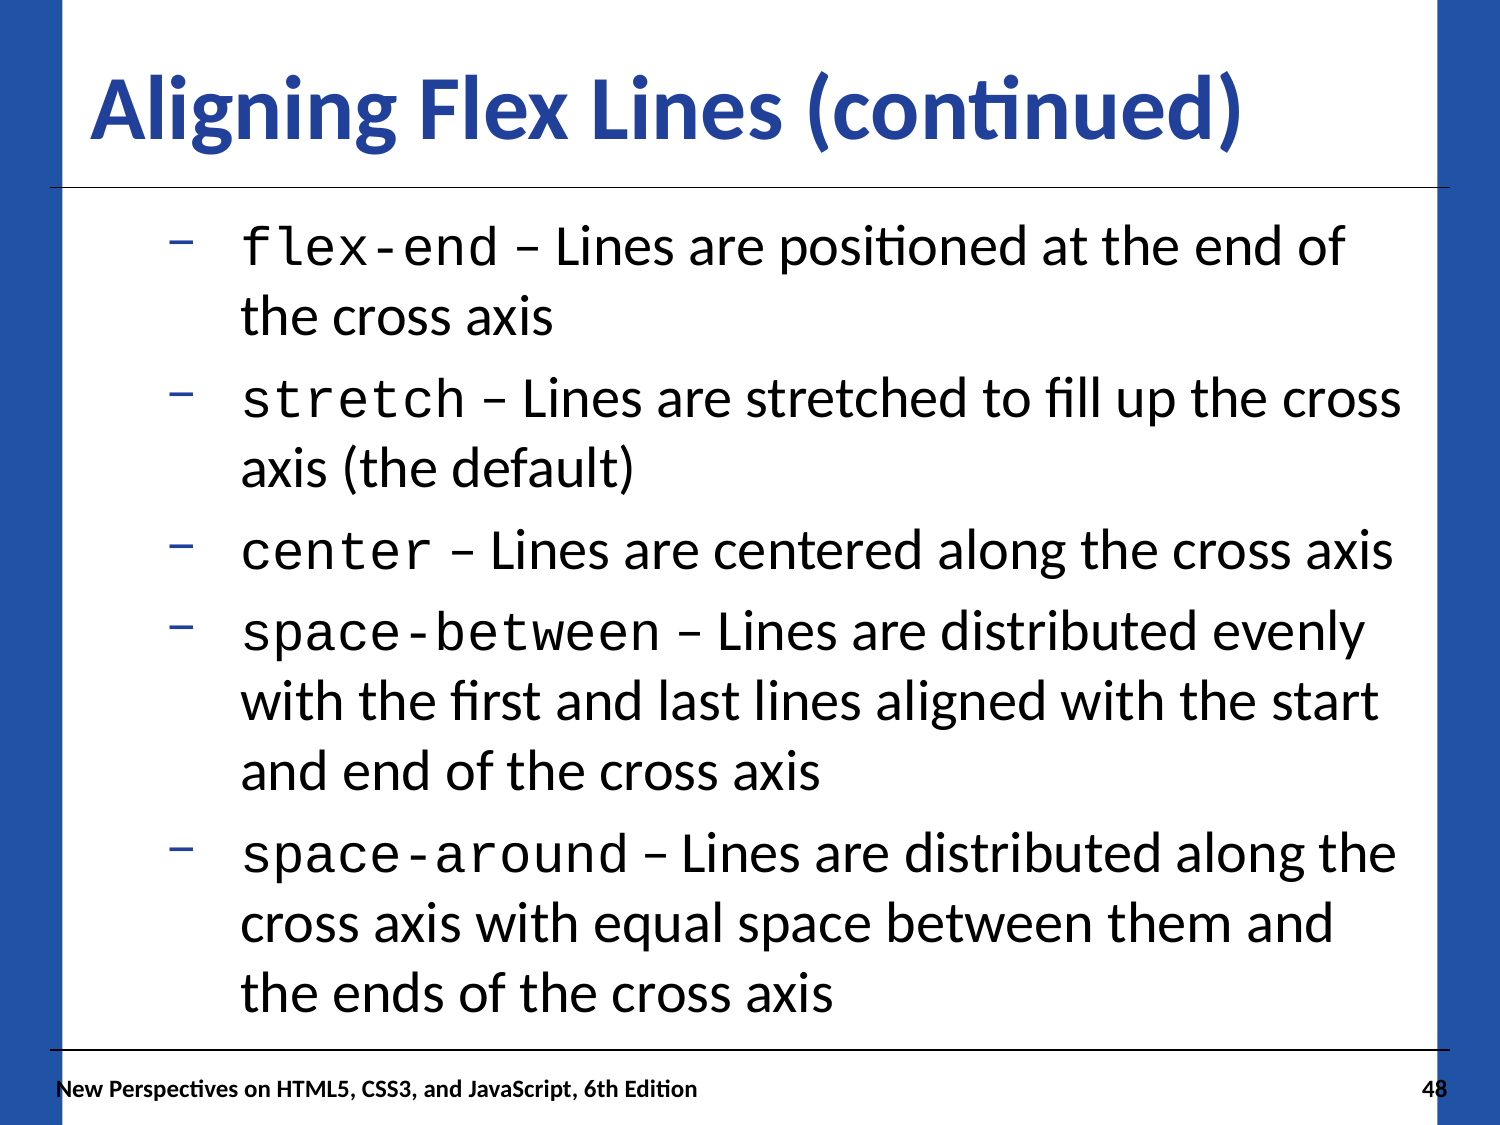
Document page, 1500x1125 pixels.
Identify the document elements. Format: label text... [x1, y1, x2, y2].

footer New Perspectives on HTML5, CSS3, and JavaScript, 6th Edition [40, 1050, 1391, 1125]
slide_number 48 [1391, 1050, 1463, 1125]
list flex-end – Lines are positioned at the end of the cross axis stretch – Lines are stretched to fill up the cross axis (the default) center – Lines are centered along the cross axis space-between – Lines are distributed evenly with the first and last lines aligned with the start and end of the cross axis space-around – Lines are distributed along the cross axis with equal space between them and the ends of the cross axis [74, 199, 1438, 1006]
title Aligning Flex Lines (continued) [74, 24, 1438, 181]
